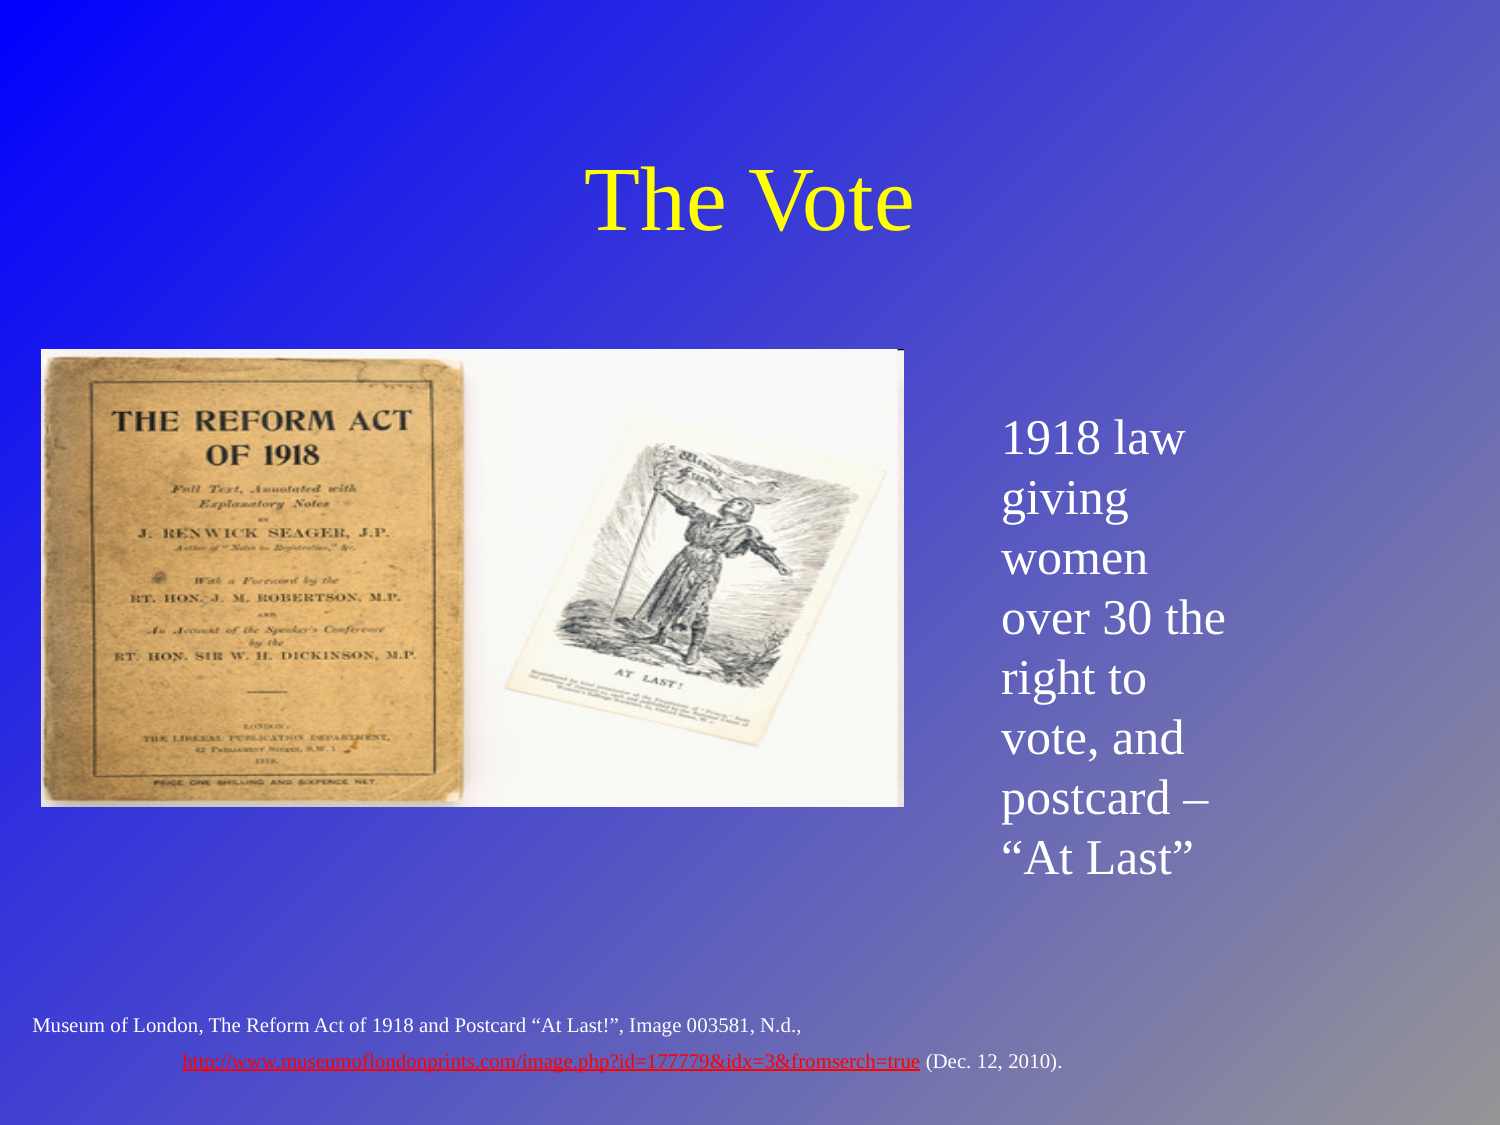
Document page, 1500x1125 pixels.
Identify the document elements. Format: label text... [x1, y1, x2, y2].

text_box 1918 law giving women over 30 the right to vote, and postcard – “At Last” [986, 397, 1258, 892]
title The Vote [112, 99, 1388, 288]
text_box Museum of London, The Reform Act of 1918 and Postcard “At Last!”, Image 003581, N.d., http://www.museumoflondonprints.com/image.php?id=177779&idx=3&fromserch=true (Dec. 12, 2010). [17, 1004, 1081, 1080]
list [41, 349, 904, 807]
